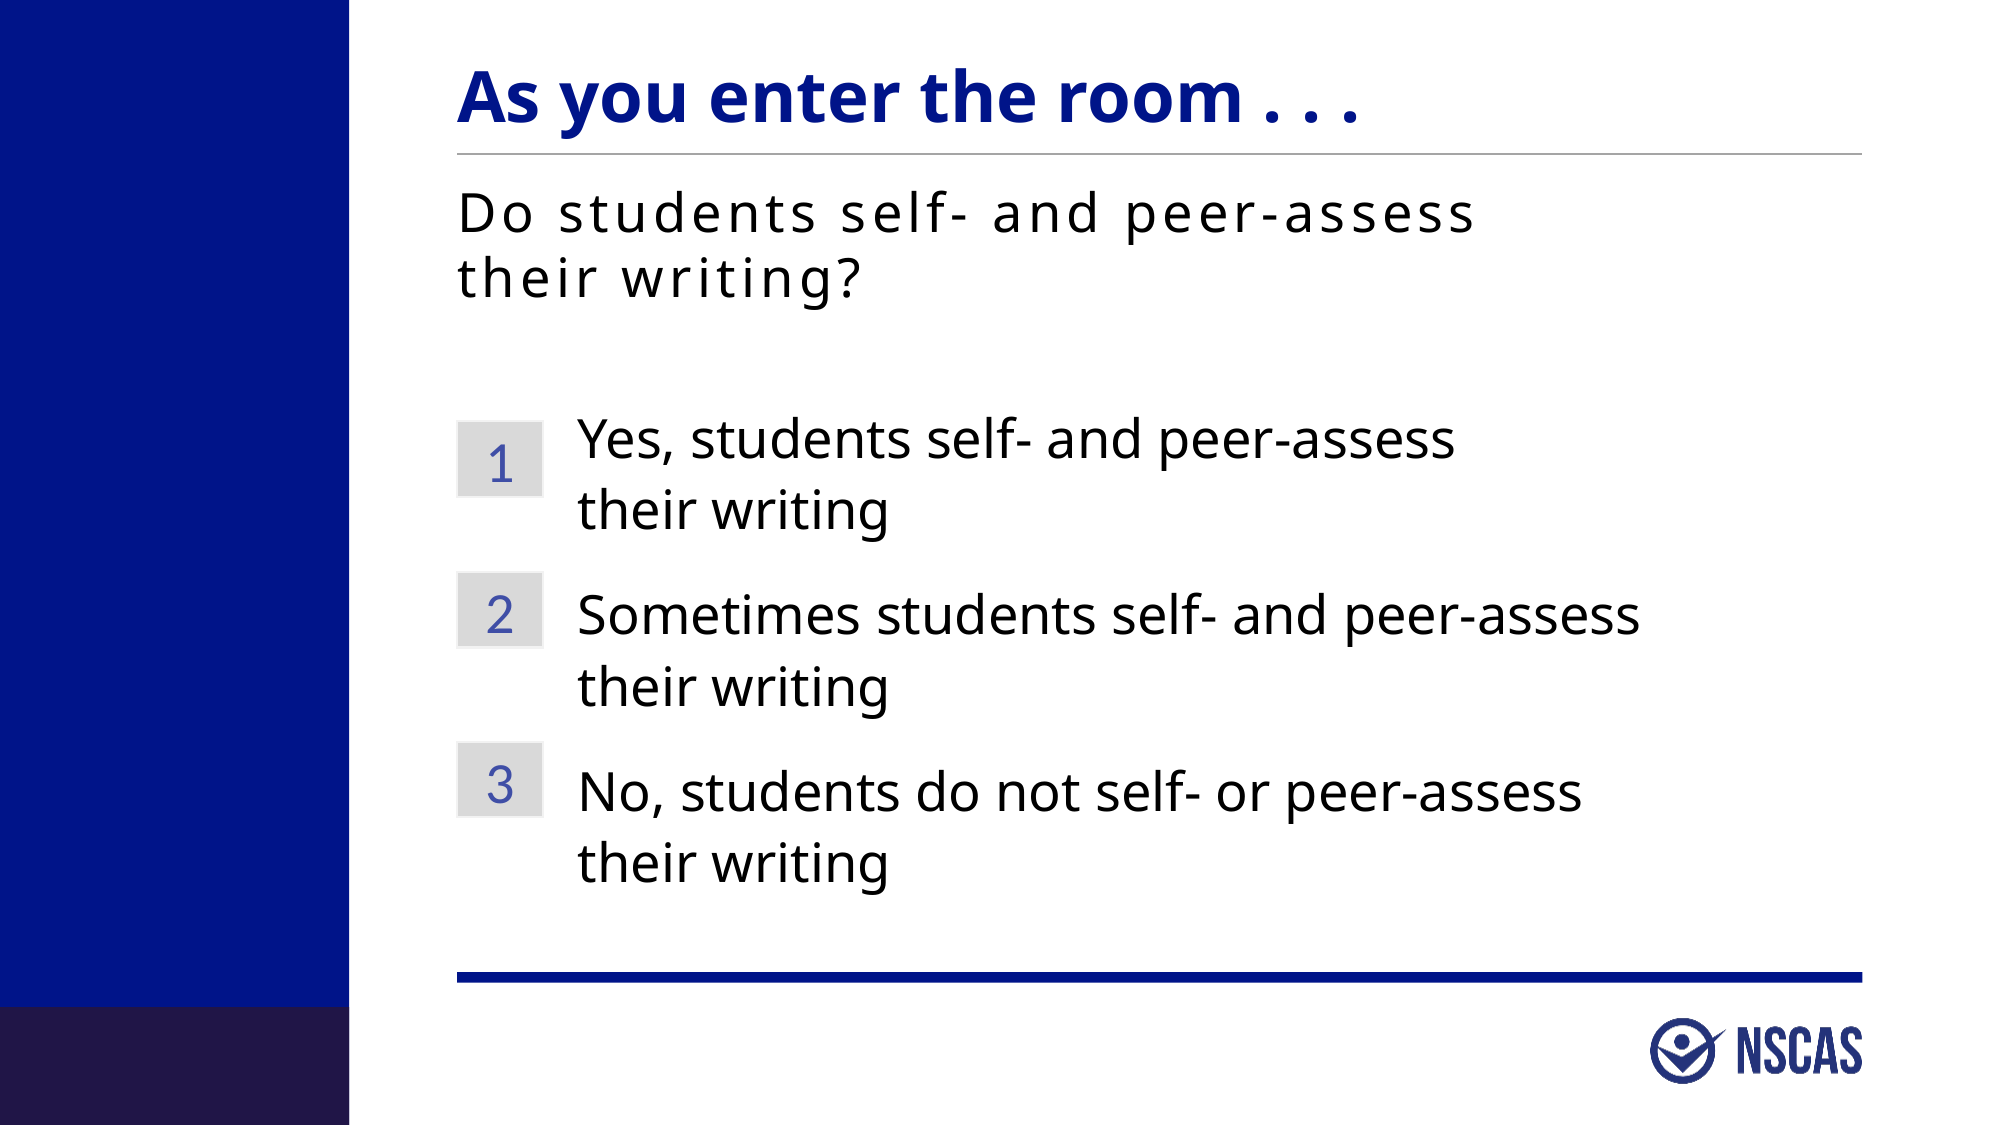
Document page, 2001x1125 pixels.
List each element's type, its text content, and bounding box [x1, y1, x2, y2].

title As you enter the room . . . [457, 53, 1863, 134]
text_box 1 [456, 420, 544, 498]
text_box 3 [456, 741, 544, 818]
list Yes, students self- and peer-assess their writing Sometimes students self- and peer-assess their writing No, students do not self- or peer-assess their writing [577, 389, 1847, 903]
text_box 2 [456, 571, 544, 649]
picture [1635, 1002, 1878, 1099]
list Do students self- and peer-assess their writing? [457, 171, 1863, 259]
